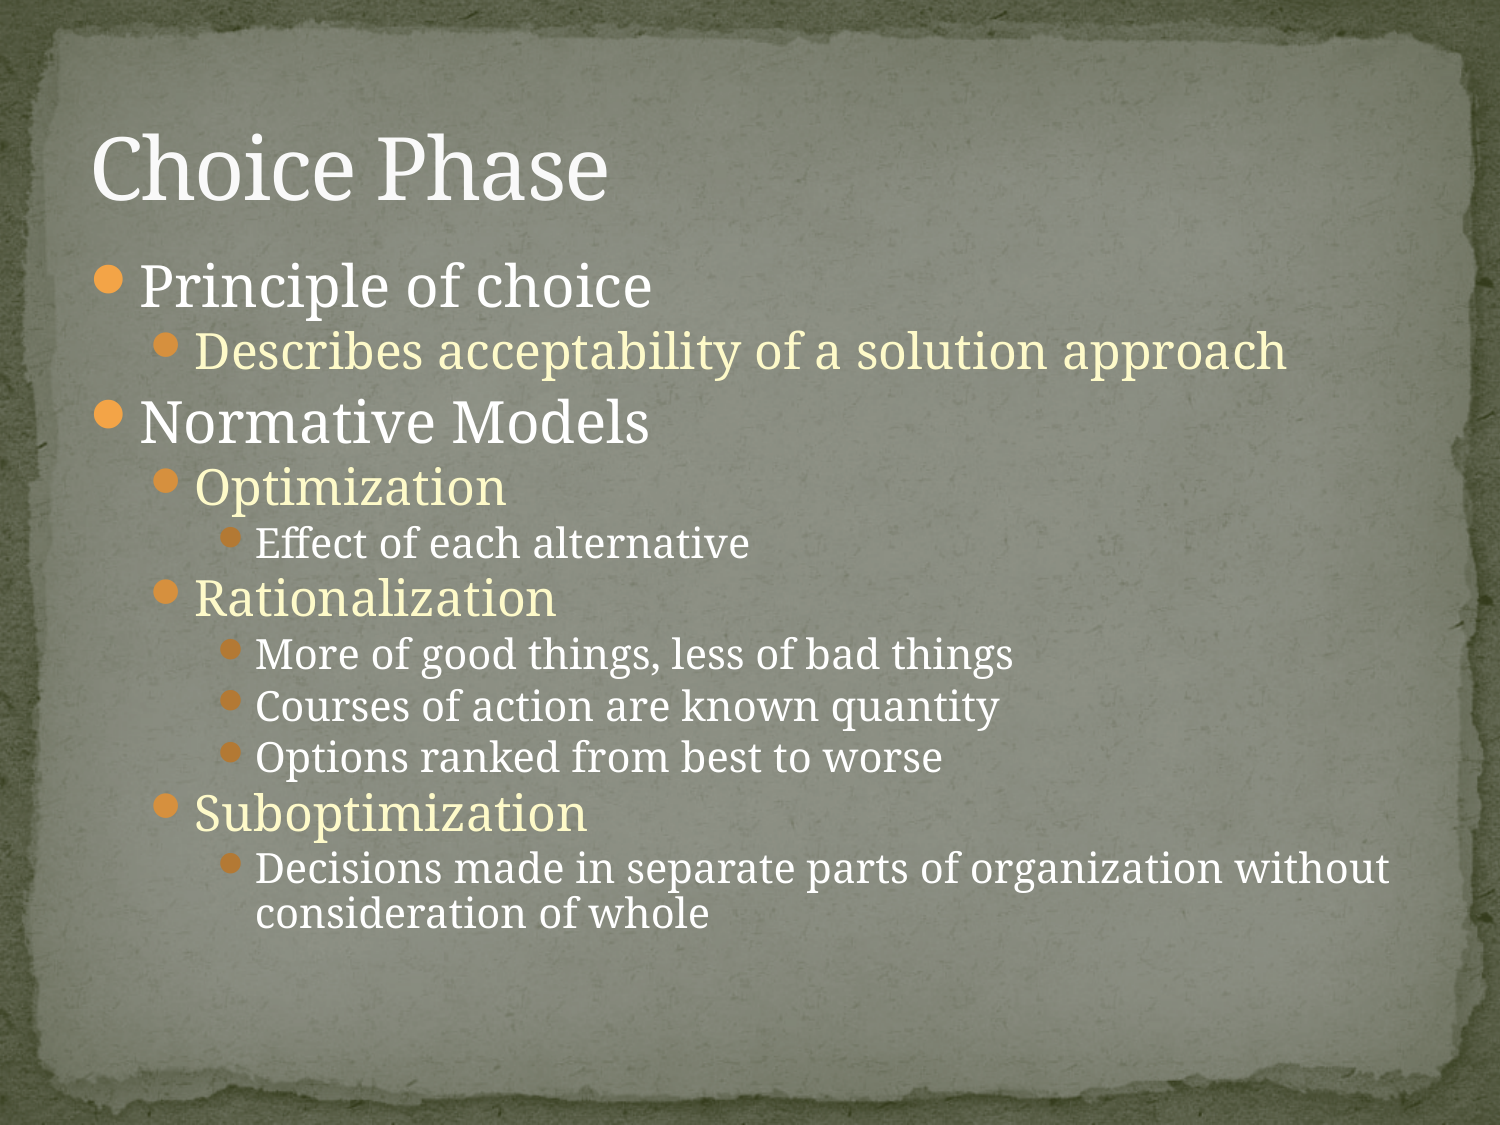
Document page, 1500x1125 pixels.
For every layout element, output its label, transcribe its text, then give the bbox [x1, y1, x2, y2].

title Choice Phase [74, 24, 1425, 225]
list Principle of choice Describes acceptability of a solution approach Normative Models Optimization Effect of each alternative Rationalization More of good things, less of bad things Courses of action are known quantity Options ranked from best to worse Suboptimization Decisions made in separate parts of organization without consideration of whole [75, 249, 1425, 1000]
